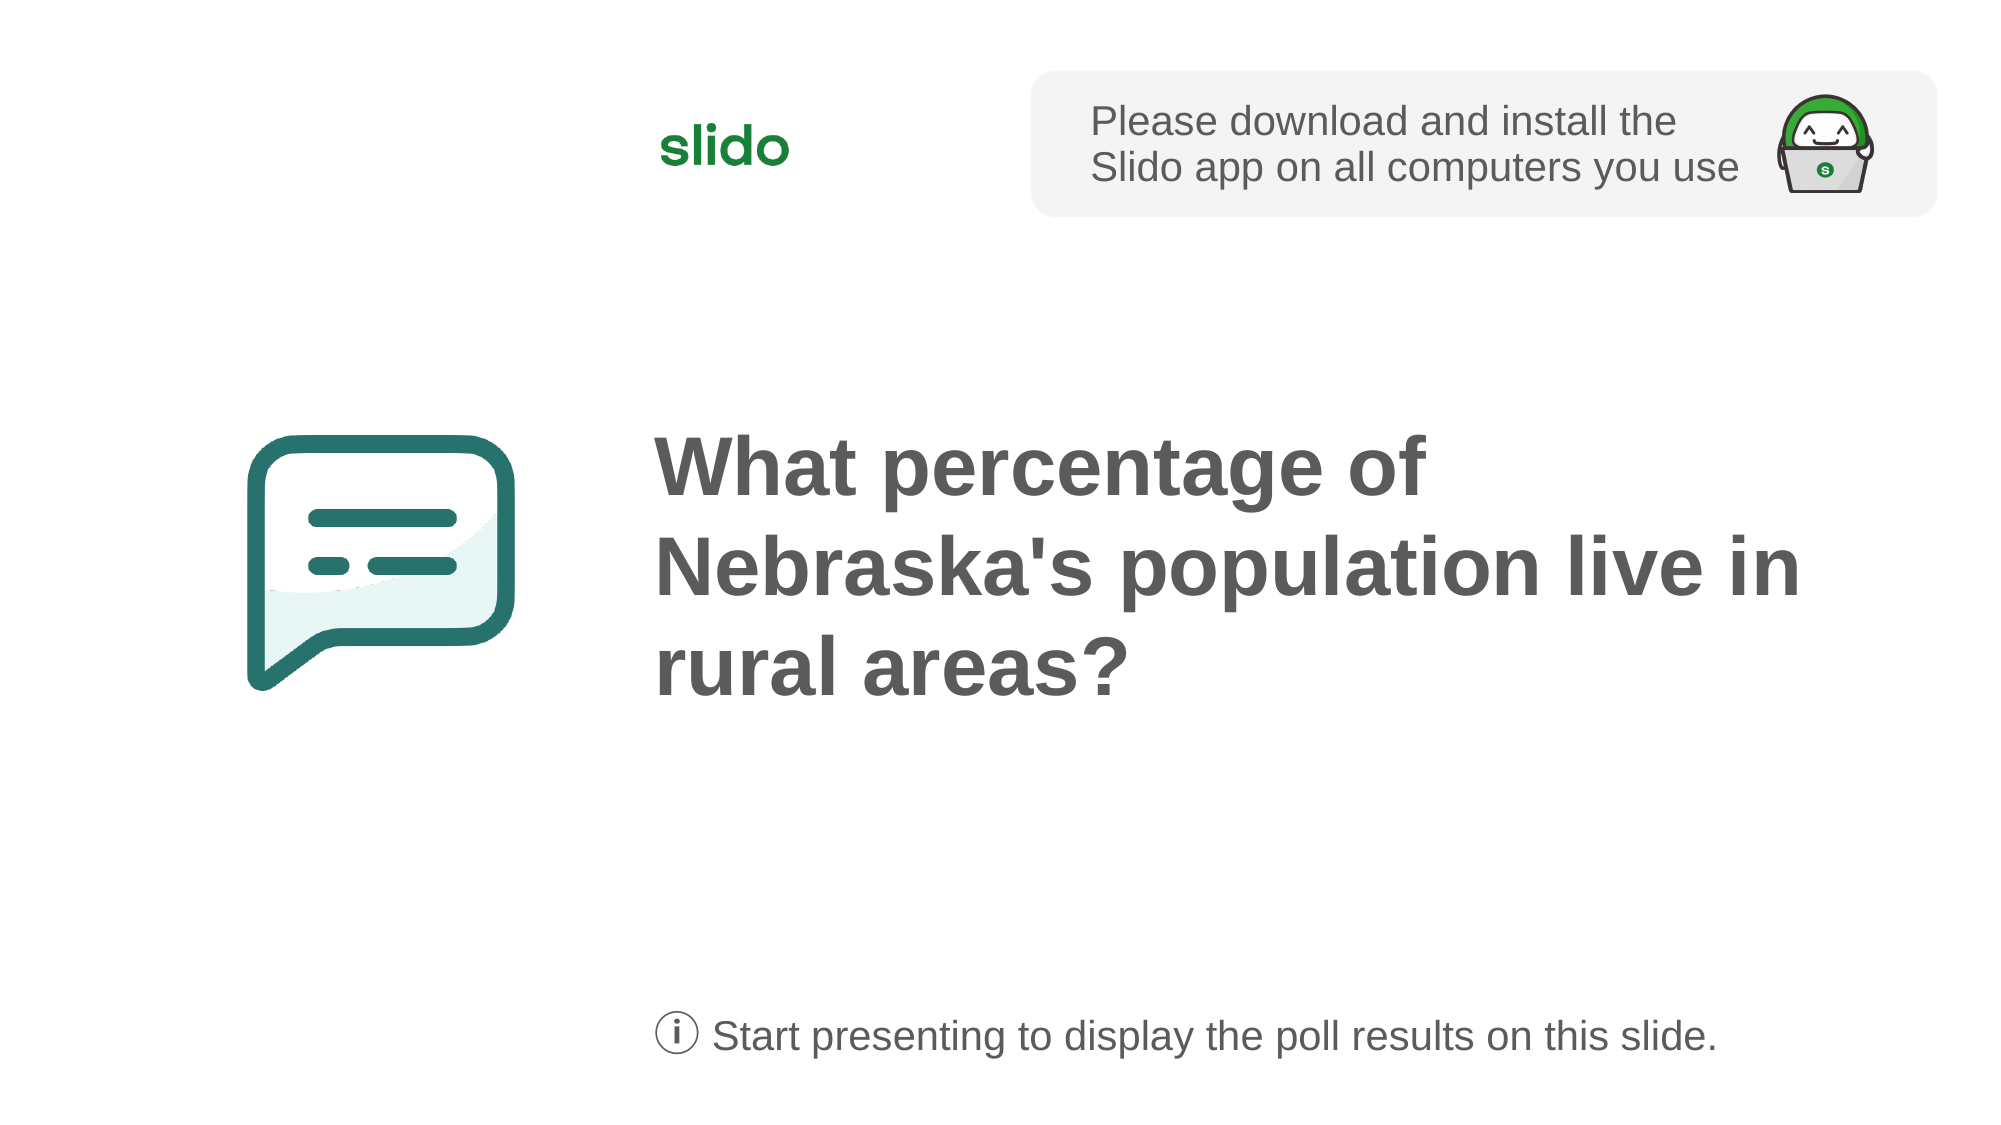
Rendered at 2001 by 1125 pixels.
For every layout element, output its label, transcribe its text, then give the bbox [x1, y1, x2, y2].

picture [639, 101, 810, 187]
text_box What percentage of Nebraska's population live in rural areas? [639, 421, 1841, 704]
text_box ⓘ Start presenting to display the poll results on this slide. [639, 989, 1841, 1076]
text_box Please download and install the Slido app on all computers you use [1030, 69, 1939, 218]
picture [1775, 94, 1874, 193]
picture [189, 372, 570, 753]
